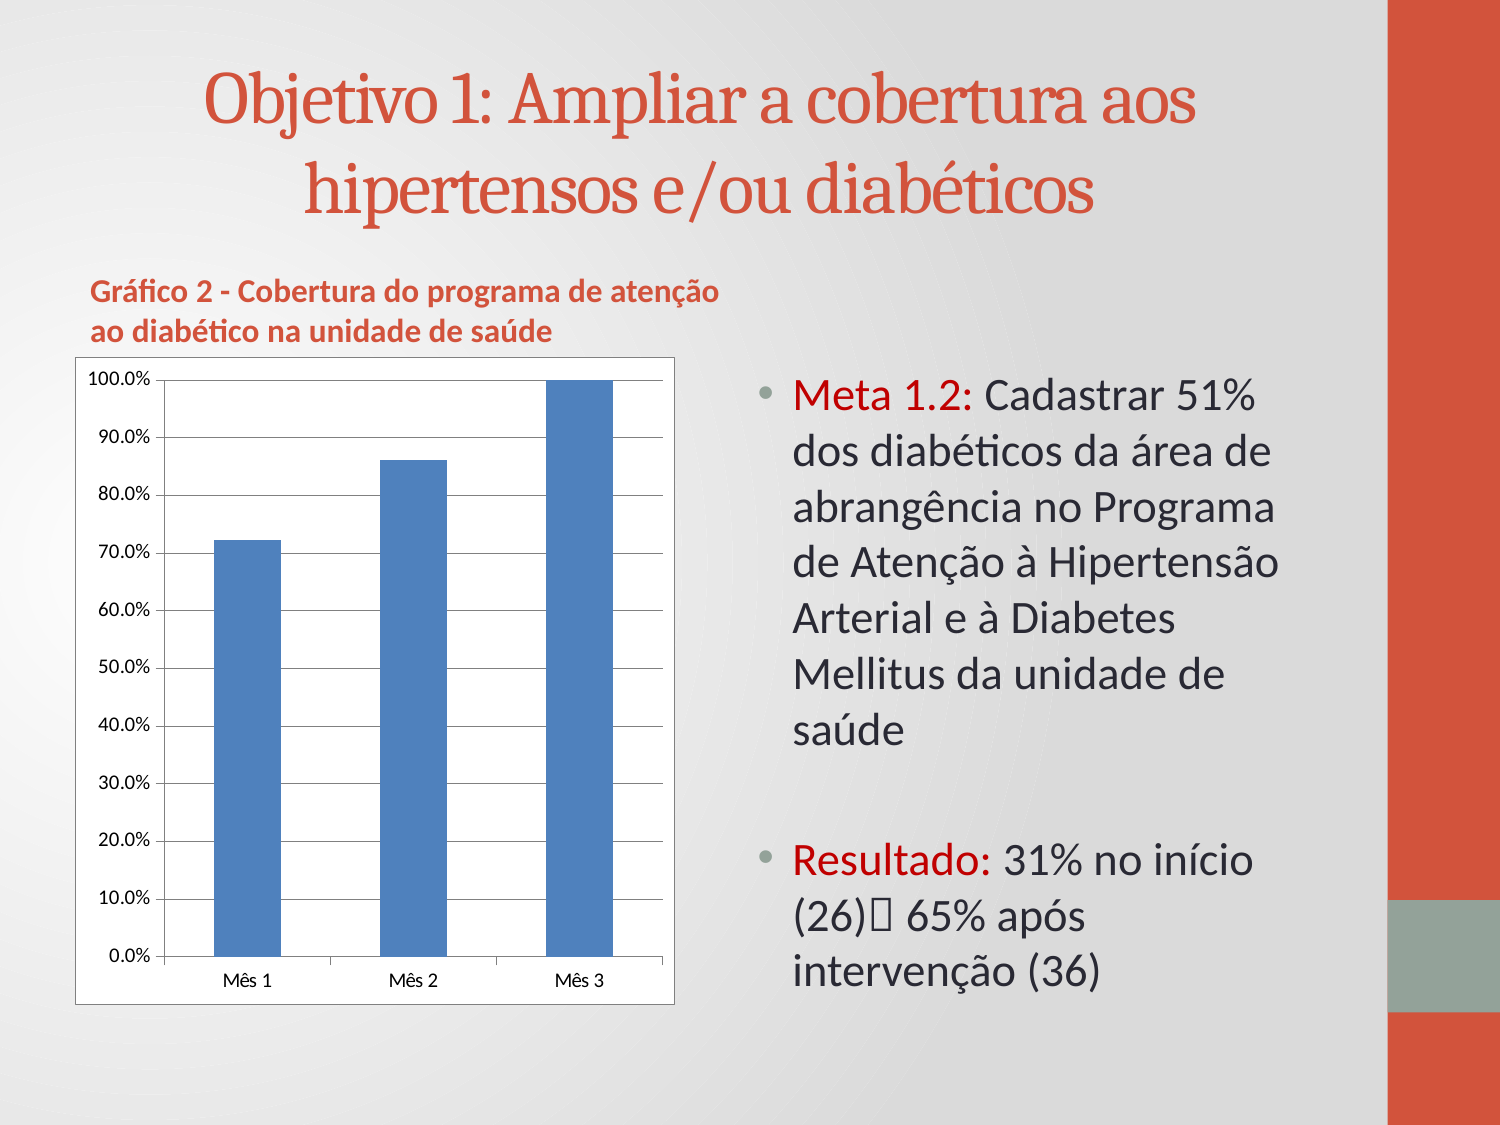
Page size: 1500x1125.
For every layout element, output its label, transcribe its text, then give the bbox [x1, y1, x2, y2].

chart [74, 356, 676, 1006]
title Objetivo 1: Ampliar a cobertura aos hipertensos e/ou diabéticos [75, 45, 1325, 233]
list Gráfico 2 - Cobertura do programa de atenção ao diabético na unidade de saúde [75, 251, 762, 357]
list Meta 1.2: Cadastrar 51% dos diabéticos da área de abrangência no Programa de Atenção à Hipertensão Arterial e à Diabetes Mellitus da unidade de saúde Resultado: 31% no início (26) 65% após intervenção (36) [725, 356, 1325, 1005]
